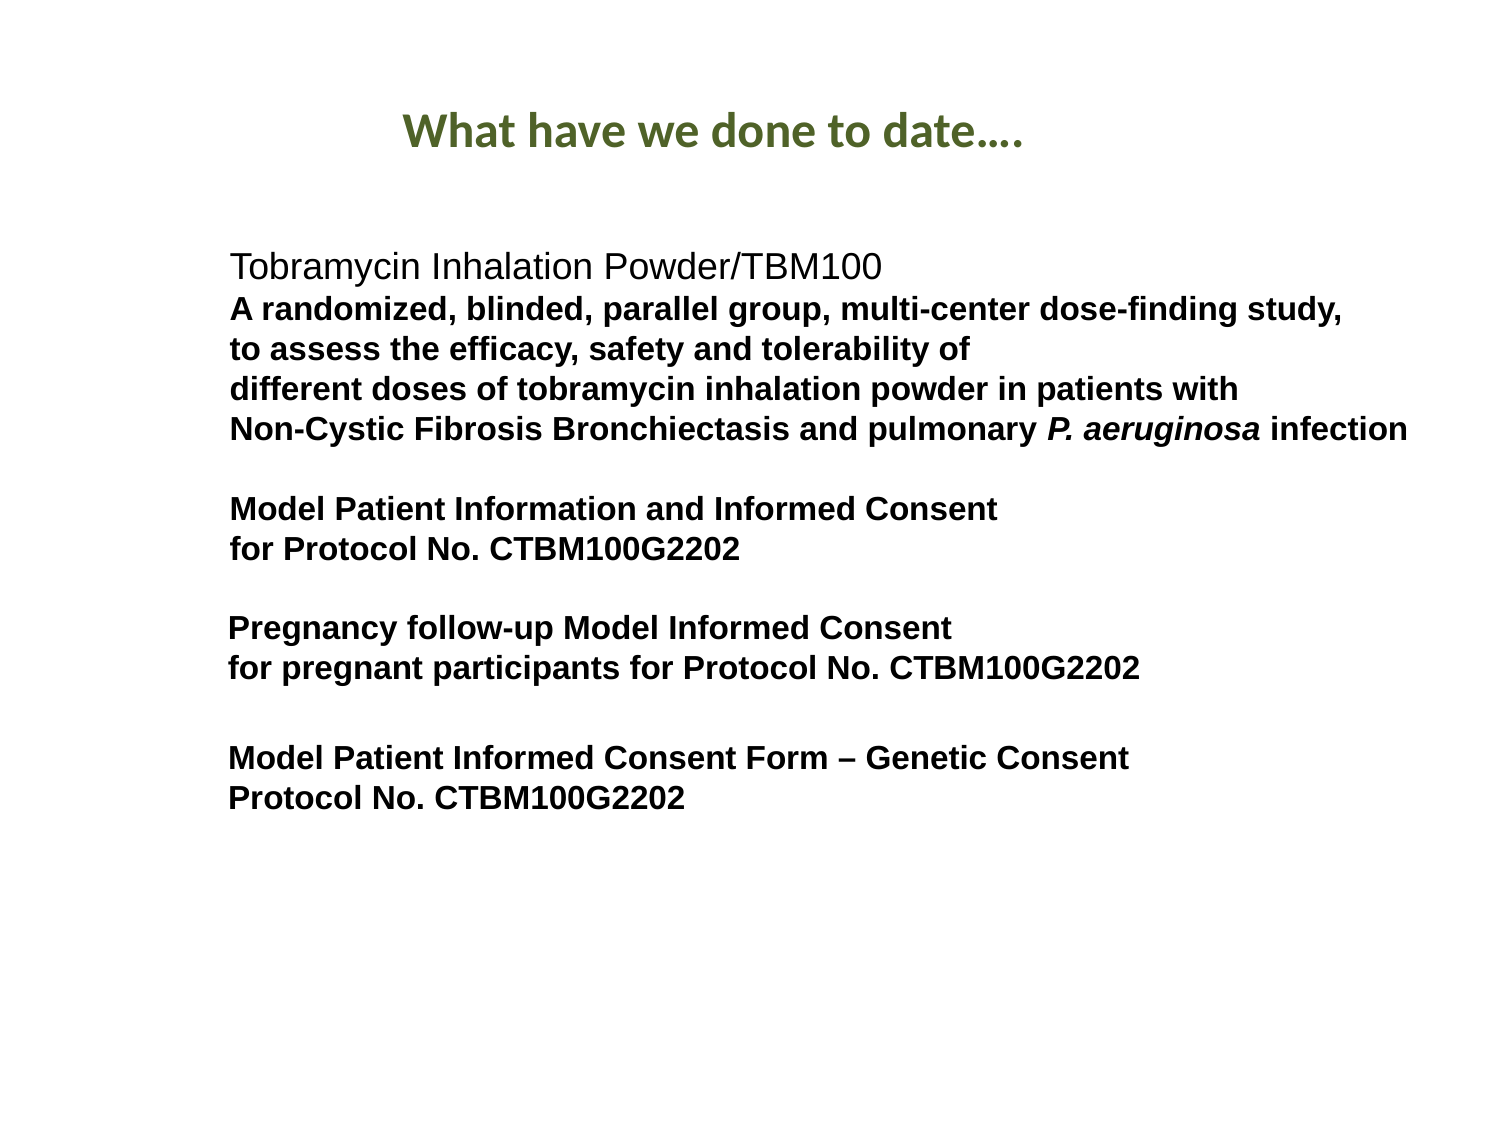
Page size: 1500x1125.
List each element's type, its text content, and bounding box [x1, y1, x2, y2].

text_box Model Patient Informed Consent Form – Genetic Consent Protocol No. CTBM100G2202 [213, 728, 1155, 824]
text_box What have we done to date…. [387, 89, 1040, 165]
text_box Pregnancy follow-up Model Informed Consent for pregnant participants for Protocol No. CTBM100G2202 [212, 598, 1157, 694]
text_box Tobramycin Inhalation Powder/TBM100 A randomized, blinded, parallel group, multi-center dose-finding study, to assess the efficacy, safety and tolerability of different doses of tobramycin inhalation powder in patients with Non-Cystic Fibrosis Bronchiectasis and pulmonary P. aeruginosa infection Model Patient Information and Informed Consent for Protocol No. CTBM100G2202 [214, 234, 1424, 660]
